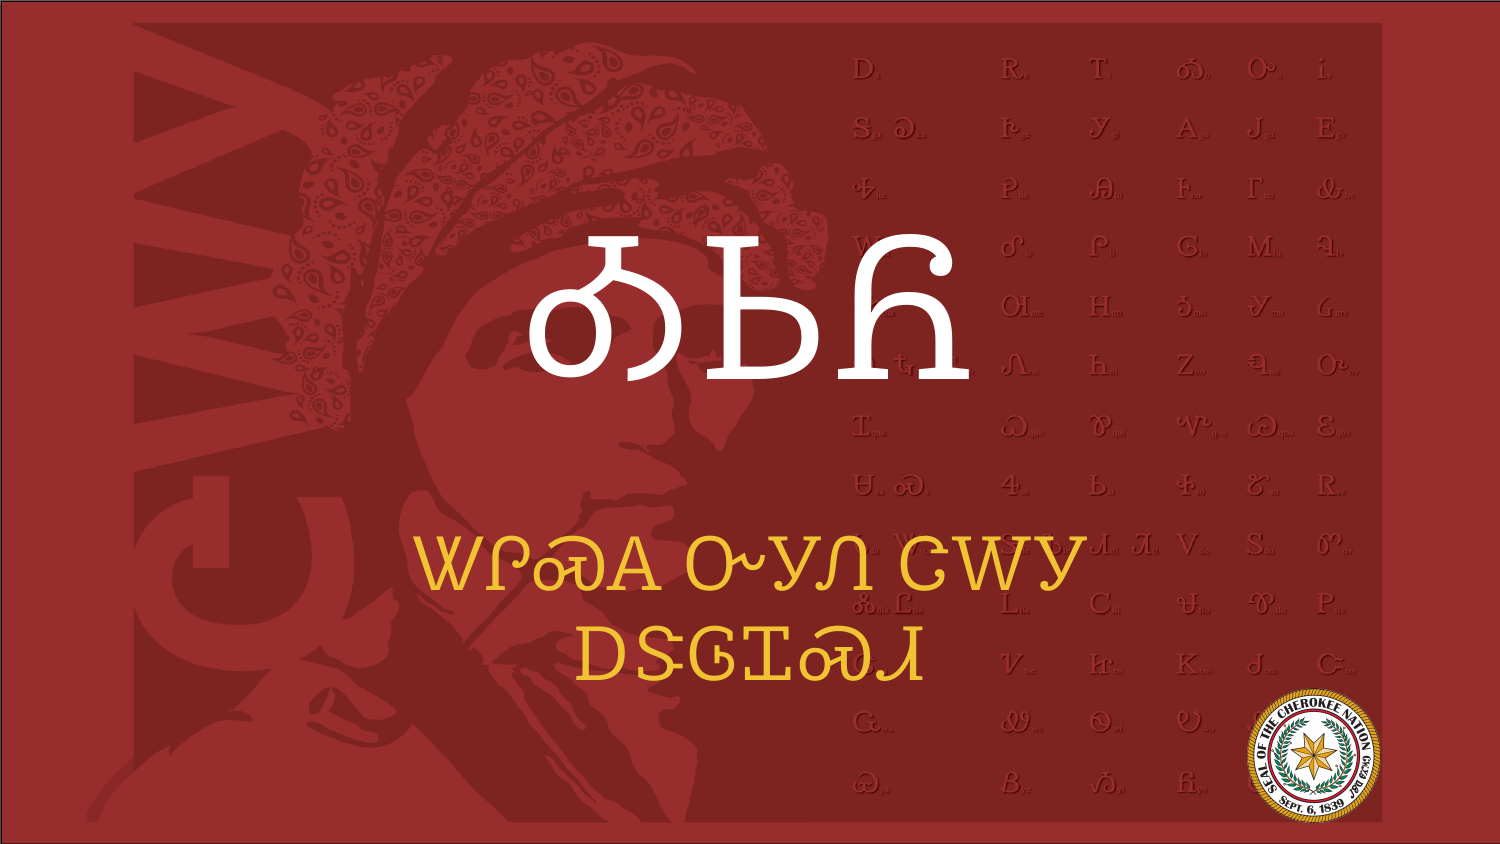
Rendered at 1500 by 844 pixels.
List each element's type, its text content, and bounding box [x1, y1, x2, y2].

subtitle ᏔᎵᏍᎪ ᏅᎩᏁ ᏣᎳᎩ ᎠᏕᎶᏆᏍᏗ [275, 500, 1225, 650]
title ᎣᏏᏲ [275, 195, 1225, 435]
picture [0, 0, 1500, 844]
